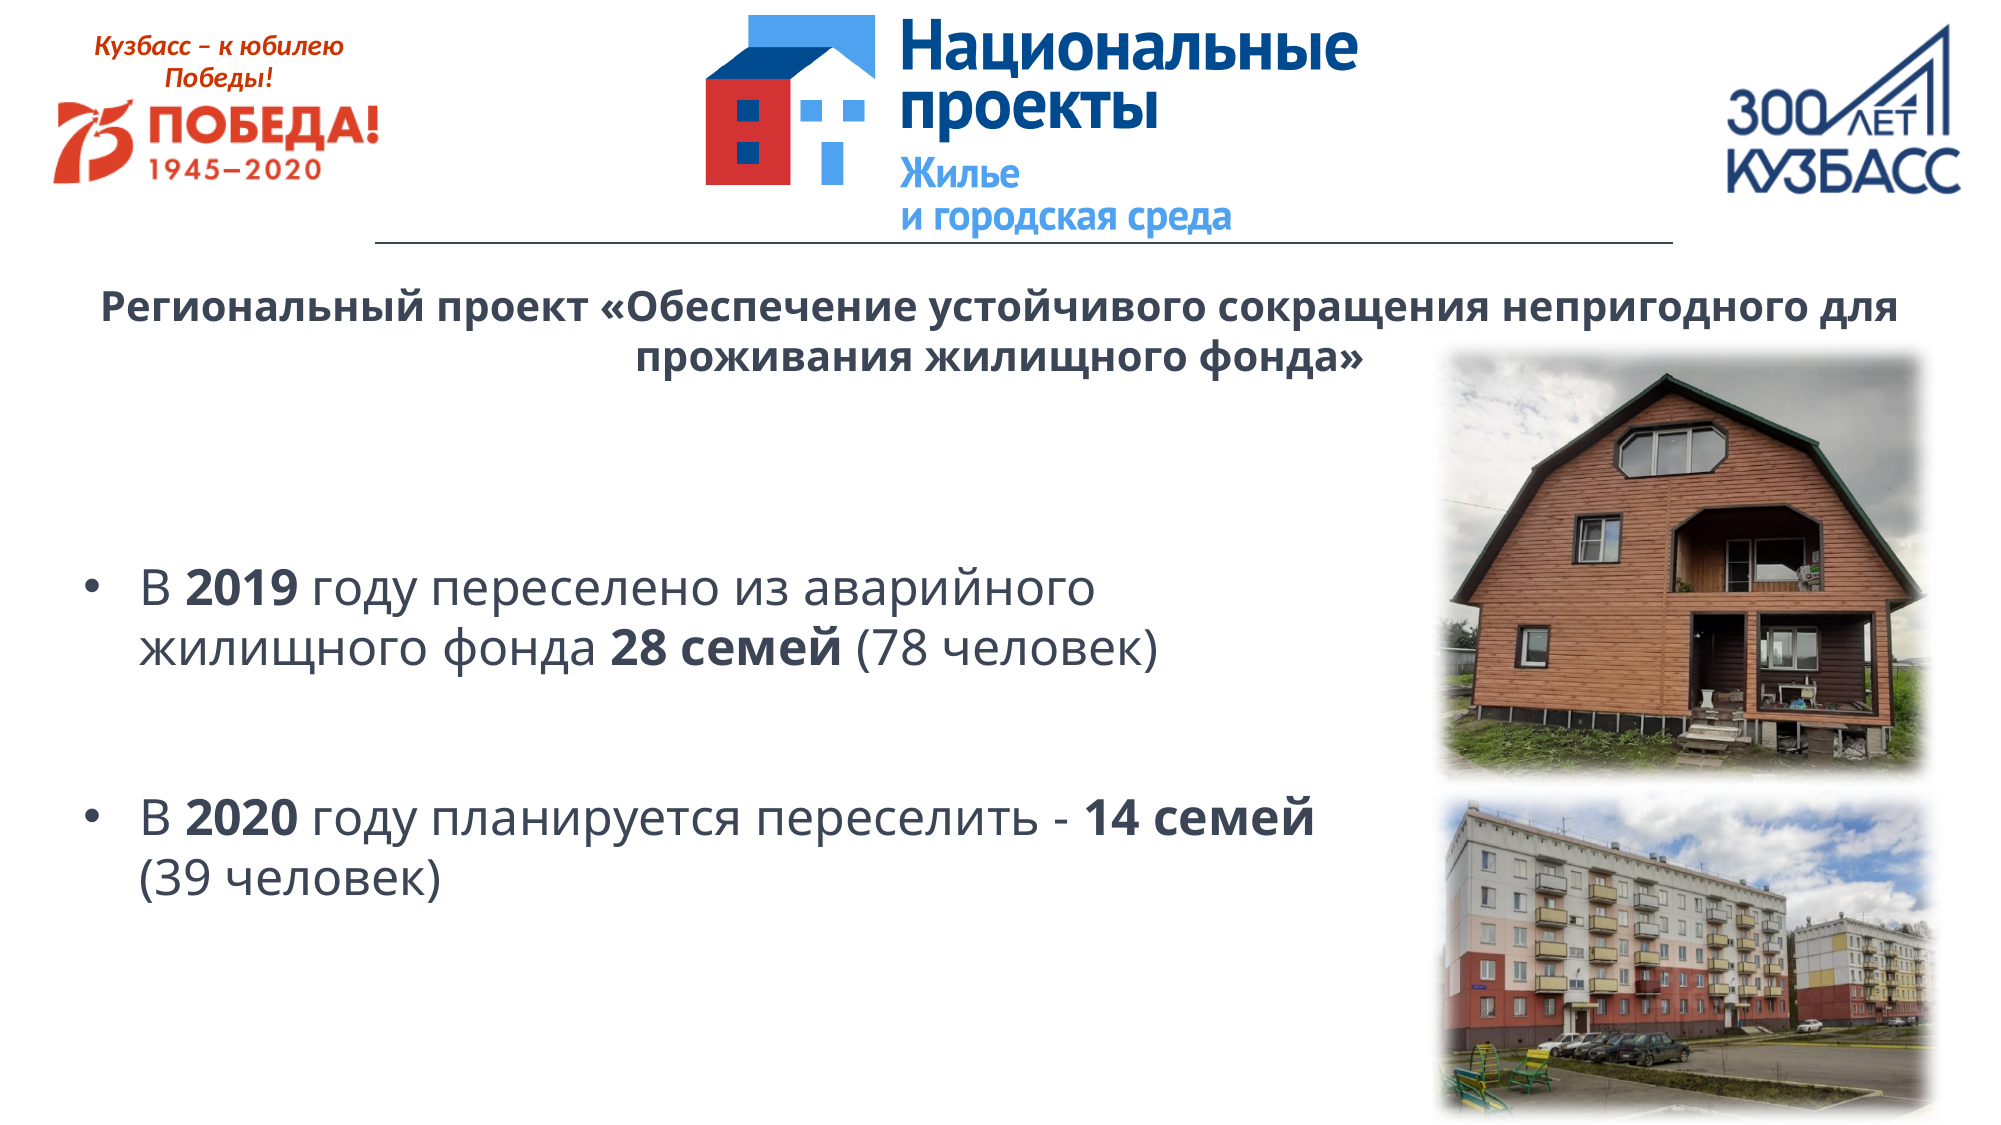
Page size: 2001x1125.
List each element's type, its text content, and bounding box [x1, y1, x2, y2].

text_box Региональный проект «Обеспечение устойчивого сокращения непригодного для проживания жилищного фонда» [7, 272, 1993, 388]
picture [1721, 18, 1964, 199]
picture [1428, 337, 1944, 1125]
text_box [41, 34, 403, 206]
picture [703, 13, 1361, 242]
text_box В 2019 году переселено из аварийного жилищного фонда 28 семей (78 человек) В 2020 году планируется переселить - 14 семей (39 человек) [68, 463, 1343, 913]
